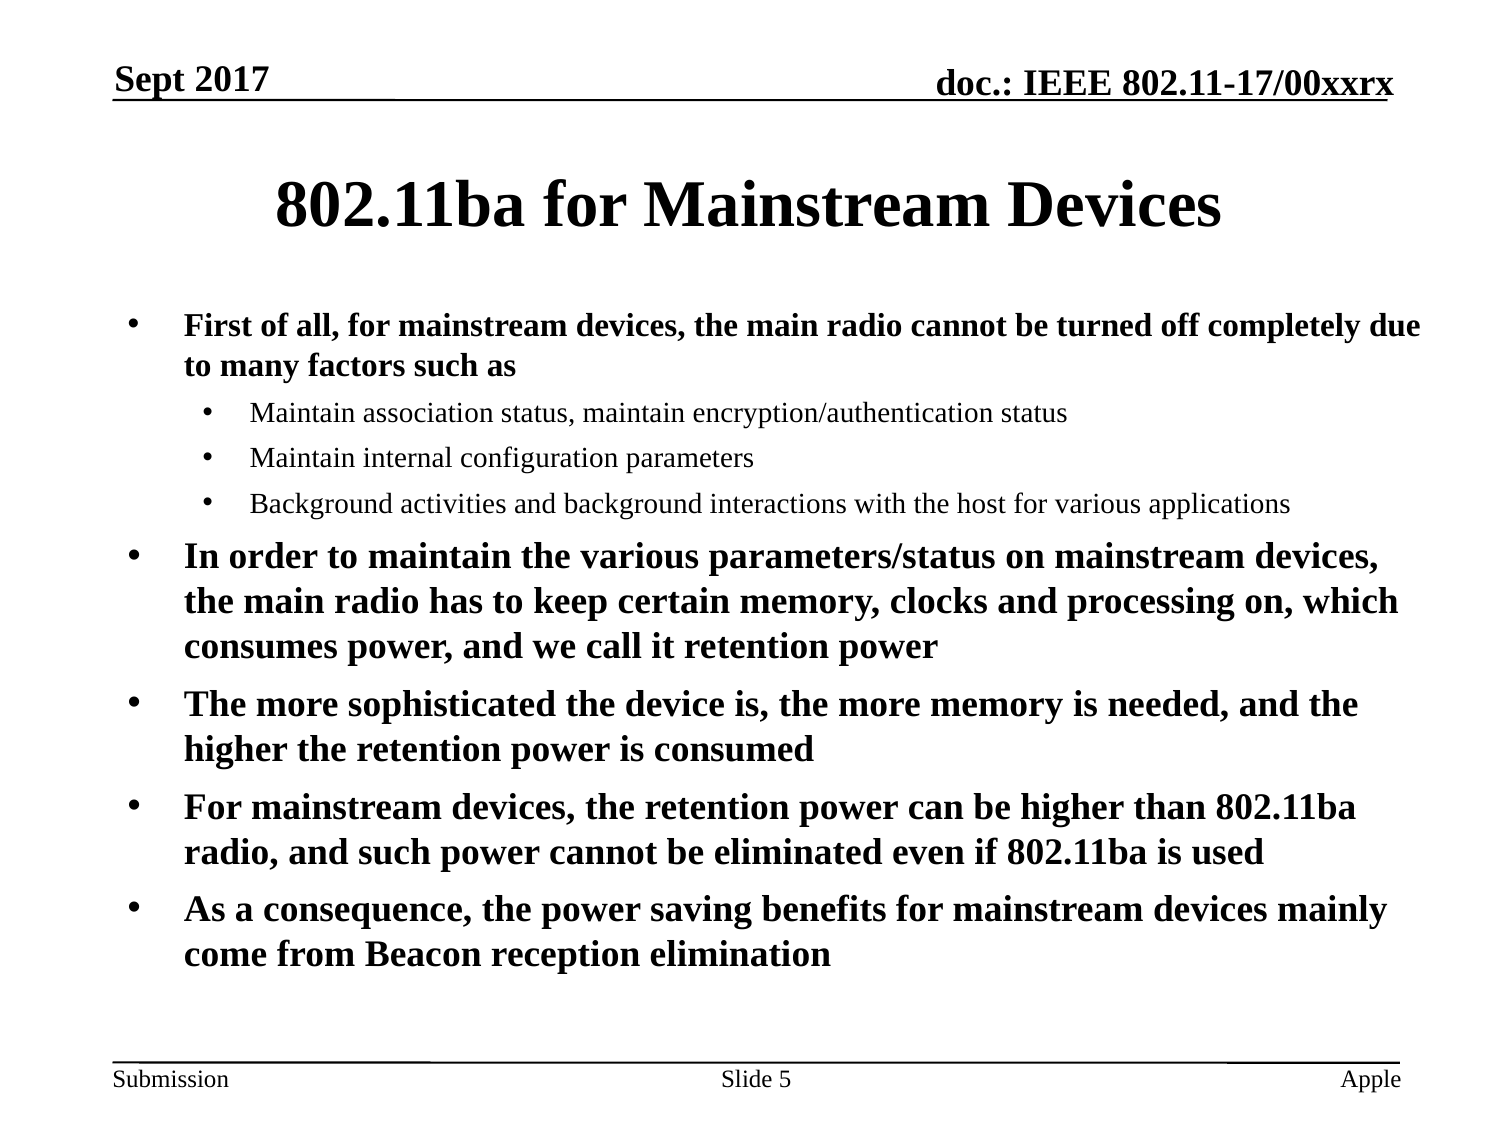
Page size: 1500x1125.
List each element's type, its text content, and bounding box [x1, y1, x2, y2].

list First of all, for mainstream devices, the main radio cannot be turned off completely due to many factors such as Maintain association status, maintain encryption/authentication status Maintain internal configuration parameters Background activities and background interactions with the host for various applications In order to maintain the various parameters/status on mainstream devices, the main radio has to keep certain memory, clocks and processing on, which consumes power, and we call it retention power The more sophisticated the device is, the more memory is needed, and the higher the retention power is consumed For mainstream devices, the retention power can be higher than 802.11ba radio, and such power cannot be eliminated even if 802.11ba is used As a consequence, the power saving benefits for mainstream devices mainly come from Beacon reception elimination [112, 295, 1451, 1125]
footer Apple [878, 1061, 1402, 1093]
title 802.11ba for Mainstream Devices [112, 112, 1388, 288]
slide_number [114, 54, 423, 100]
slide_number Slide 5 [712, 1061, 800, 1123]
